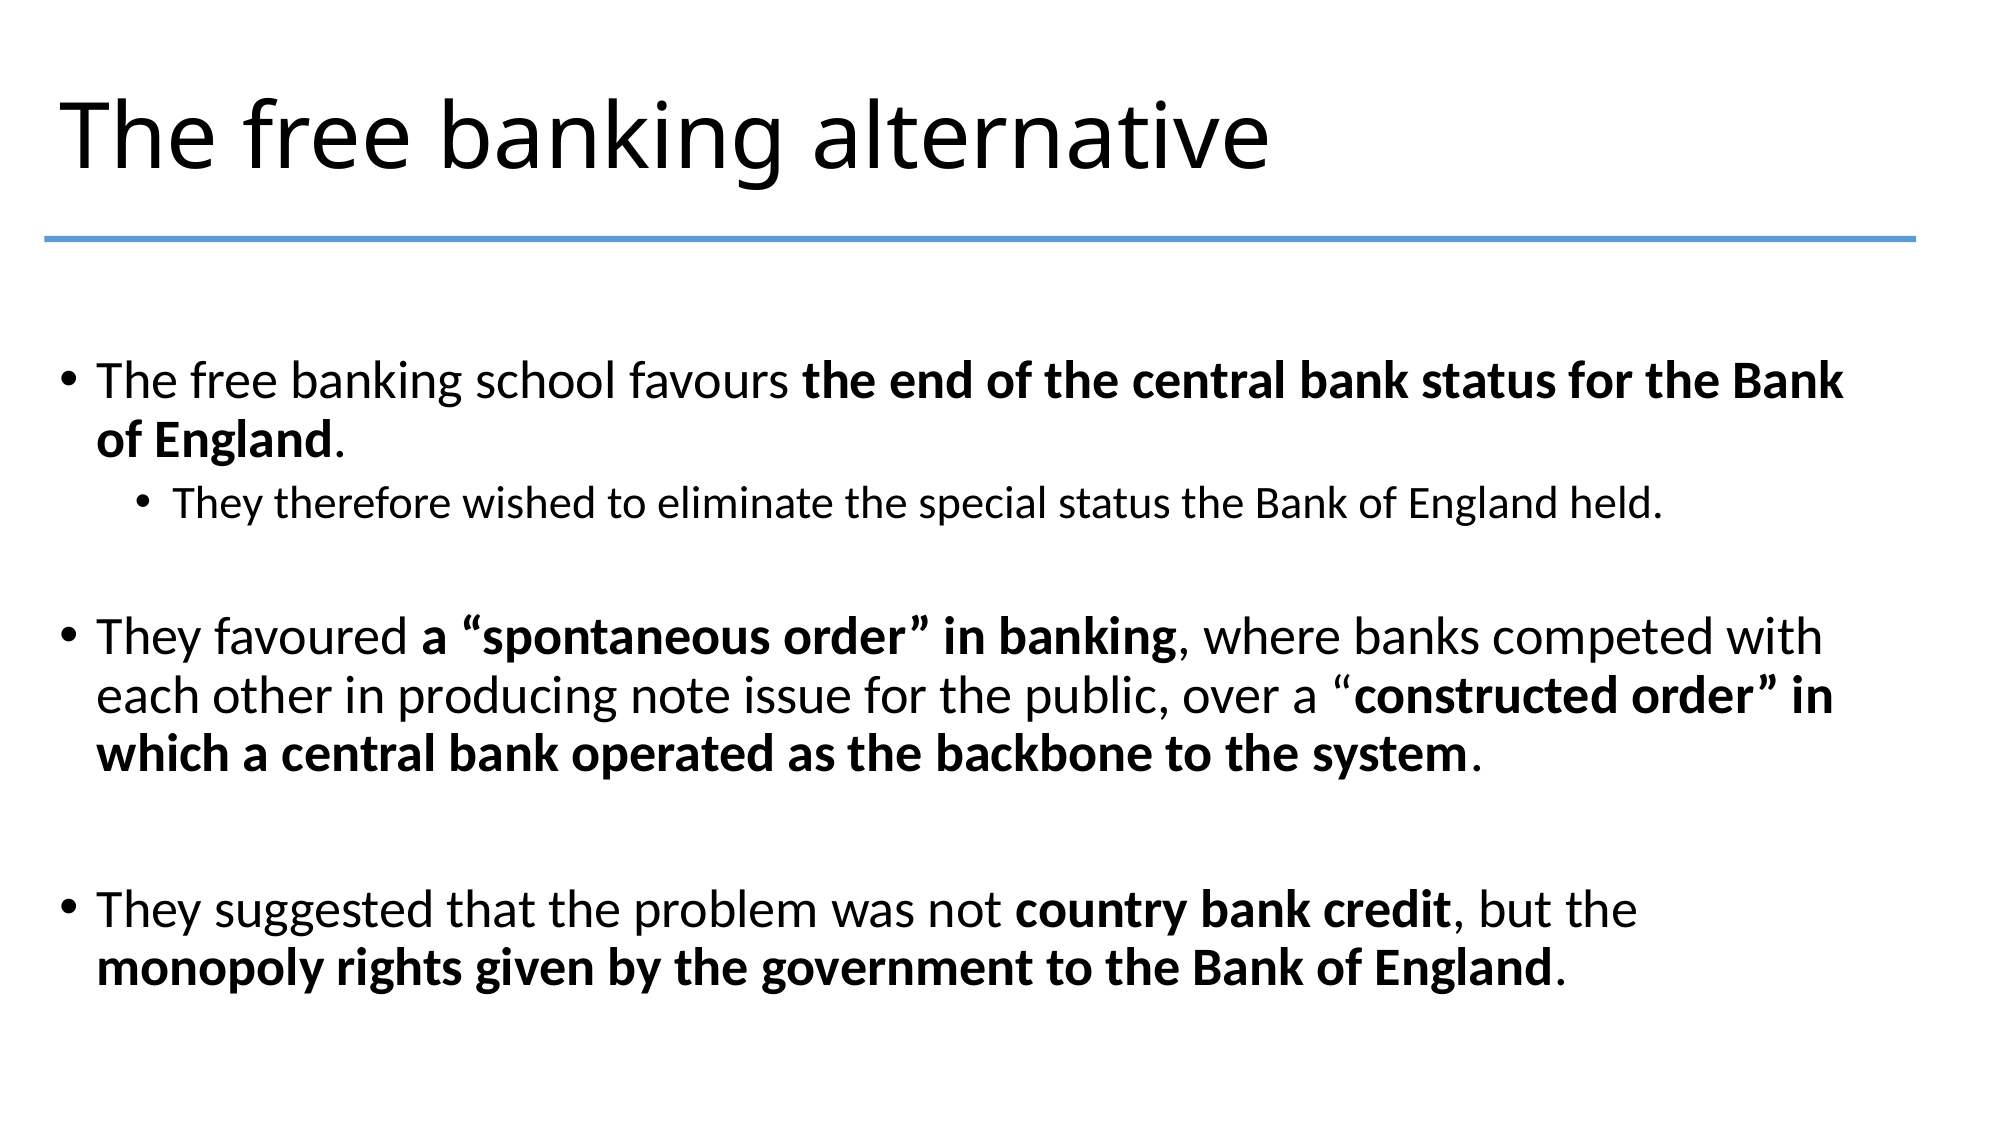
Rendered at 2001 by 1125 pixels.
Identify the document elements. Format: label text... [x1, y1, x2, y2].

title The free banking alternative [44, 59, 1863, 218]
list The free banking school favours the end of the central bank status for the Bank of England. They therefore wished to eliminate the special status the Bank of England held. They favoured a “spontaneous order” in banking, where banks competed with each other in producing note issue for the public, over a “constructed order” in which a central bank operated as the backbone to the system. They suggested that the problem was not country bank credit, but the monopoly rights given by the government to the Bank of England. [44, 260, 1863, 1014]
